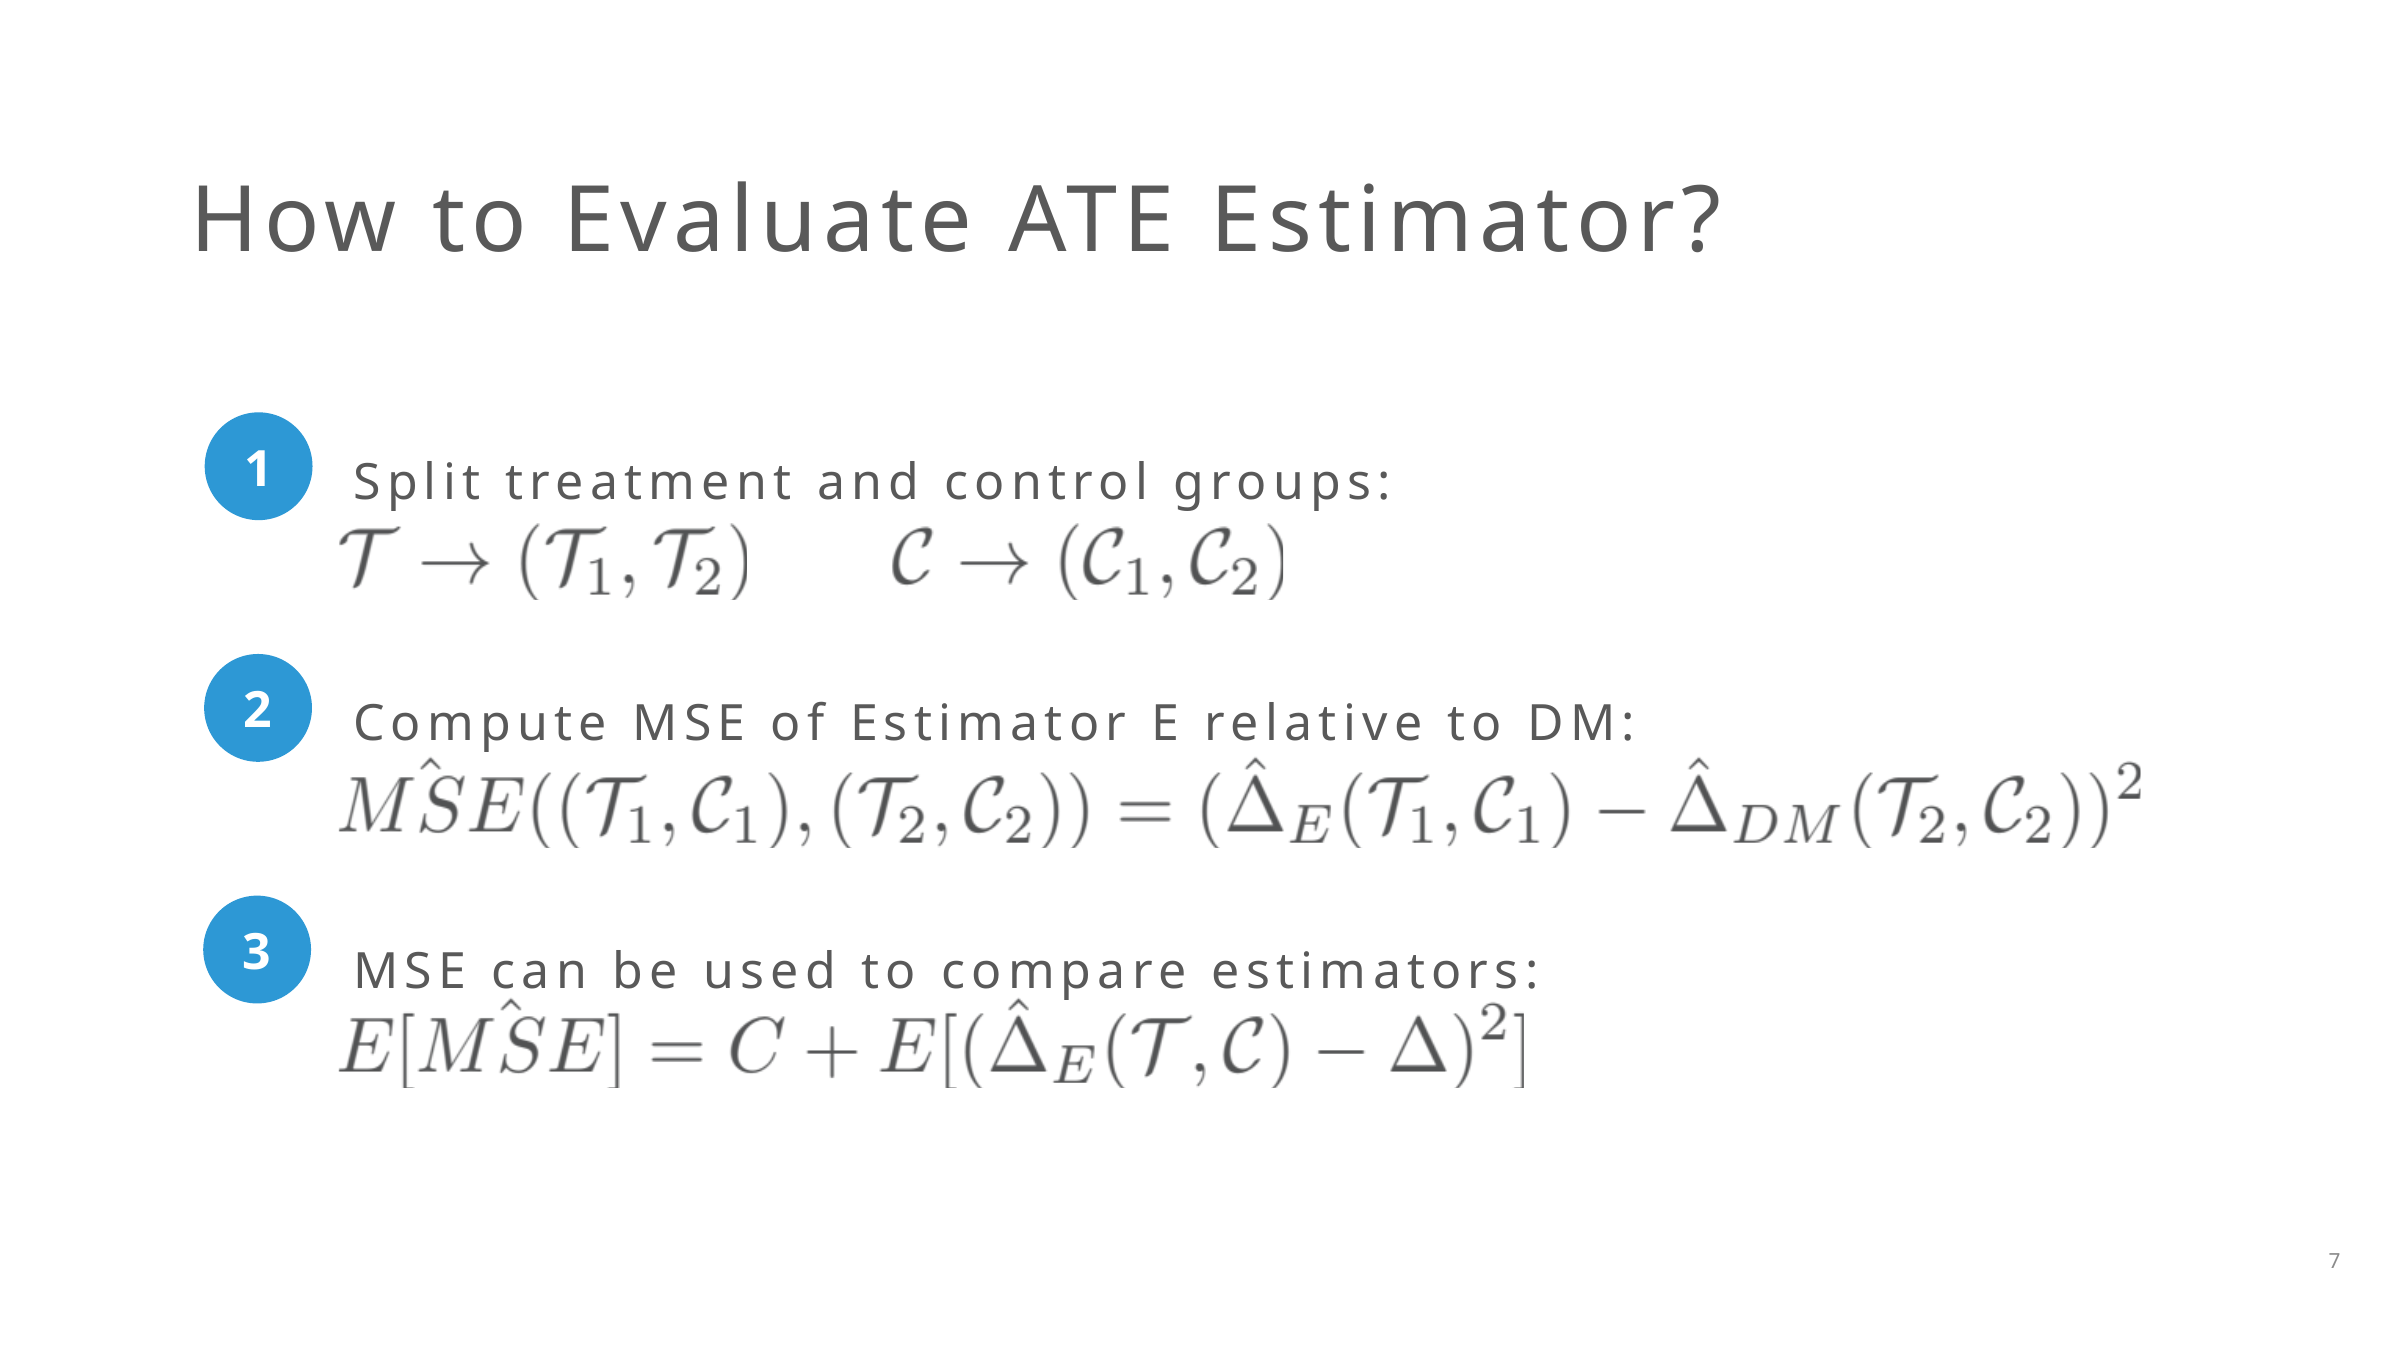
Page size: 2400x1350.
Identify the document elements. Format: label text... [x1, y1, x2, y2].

picture [338, 995, 1525, 1088]
text_box 3 [202, 894, 313, 1005]
text_box 2 [203, 652, 314, 763]
slide_number 8 [1815, 1225, 2356, 1298]
text_box Split treatment and control groups: [338, 412, 1445, 518]
text_box MSE can be used to compare estimators: [338, 901, 1849, 1006]
text_box Compute MSE of Estimator E relative to DM: [338, 653, 1712, 755]
picture [338, 755, 2141, 848]
text_box How to Evaluate ATE Estimator? [175, 152, 2288, 277]
text_box 1 [203, 411, 314, 522]
picture [891, 522, 1284, 600]
picture [338, 522, 747, 600]
